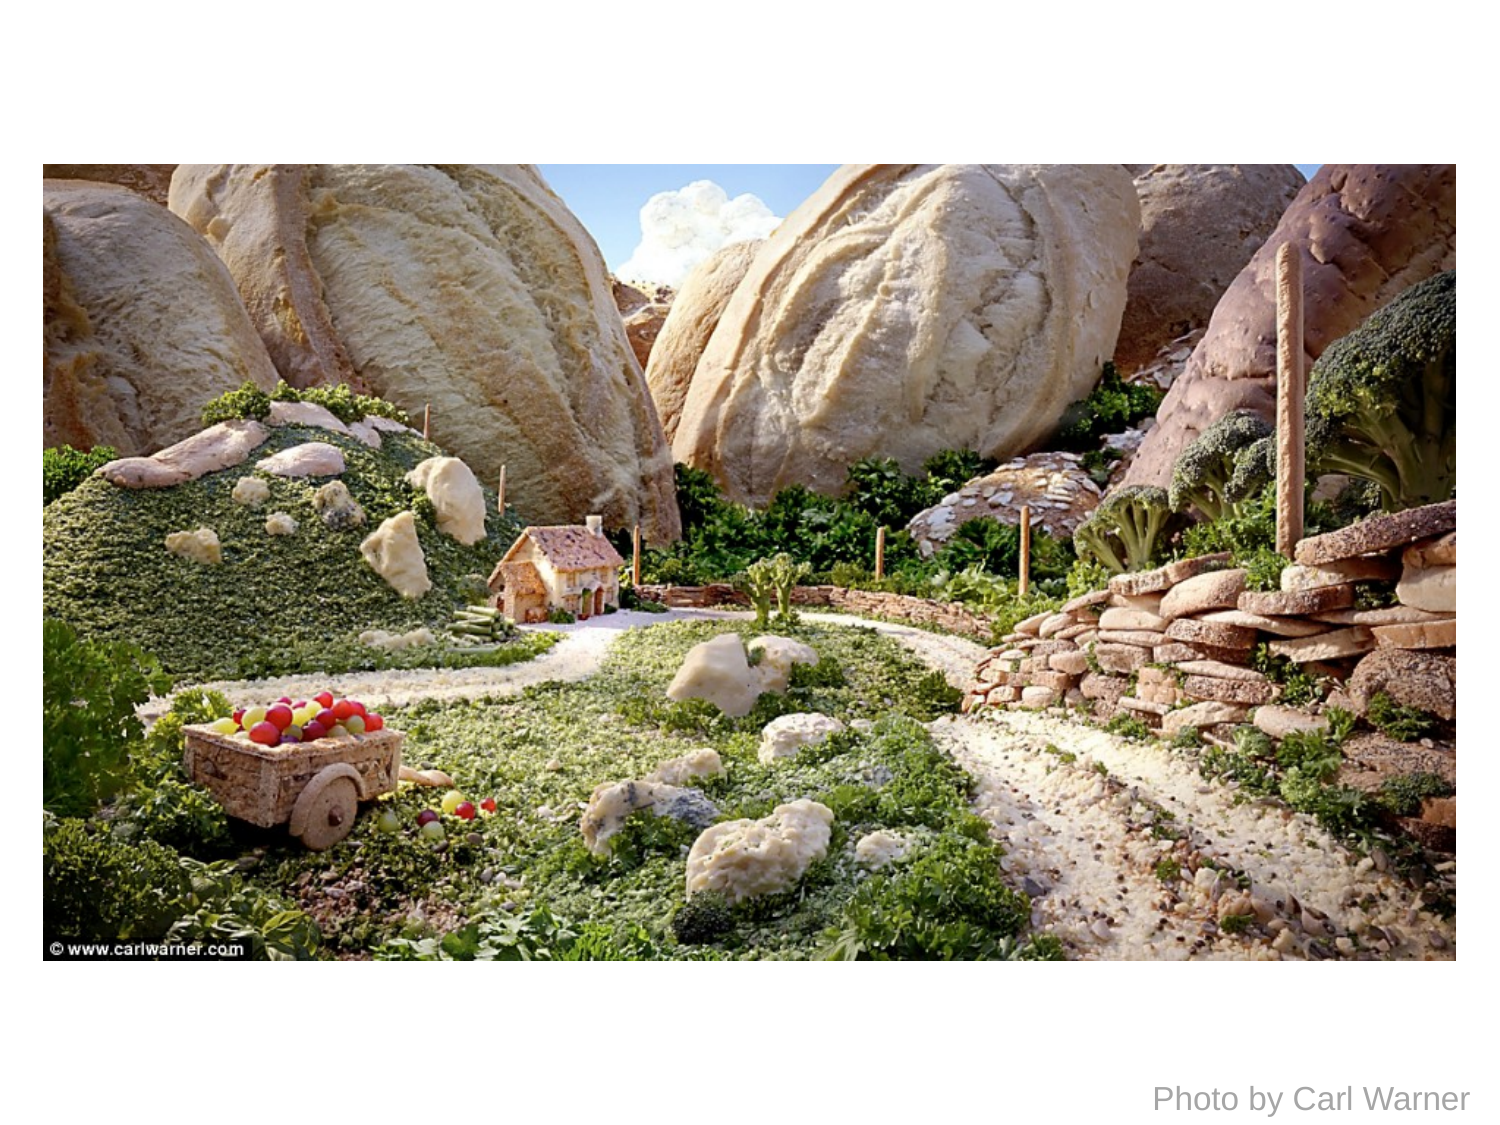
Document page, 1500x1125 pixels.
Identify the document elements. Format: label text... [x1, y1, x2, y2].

picture [43, 164, 1457, 961]
text_box Photo by Carl Warner [1137, 1069, 1500, 1125]
